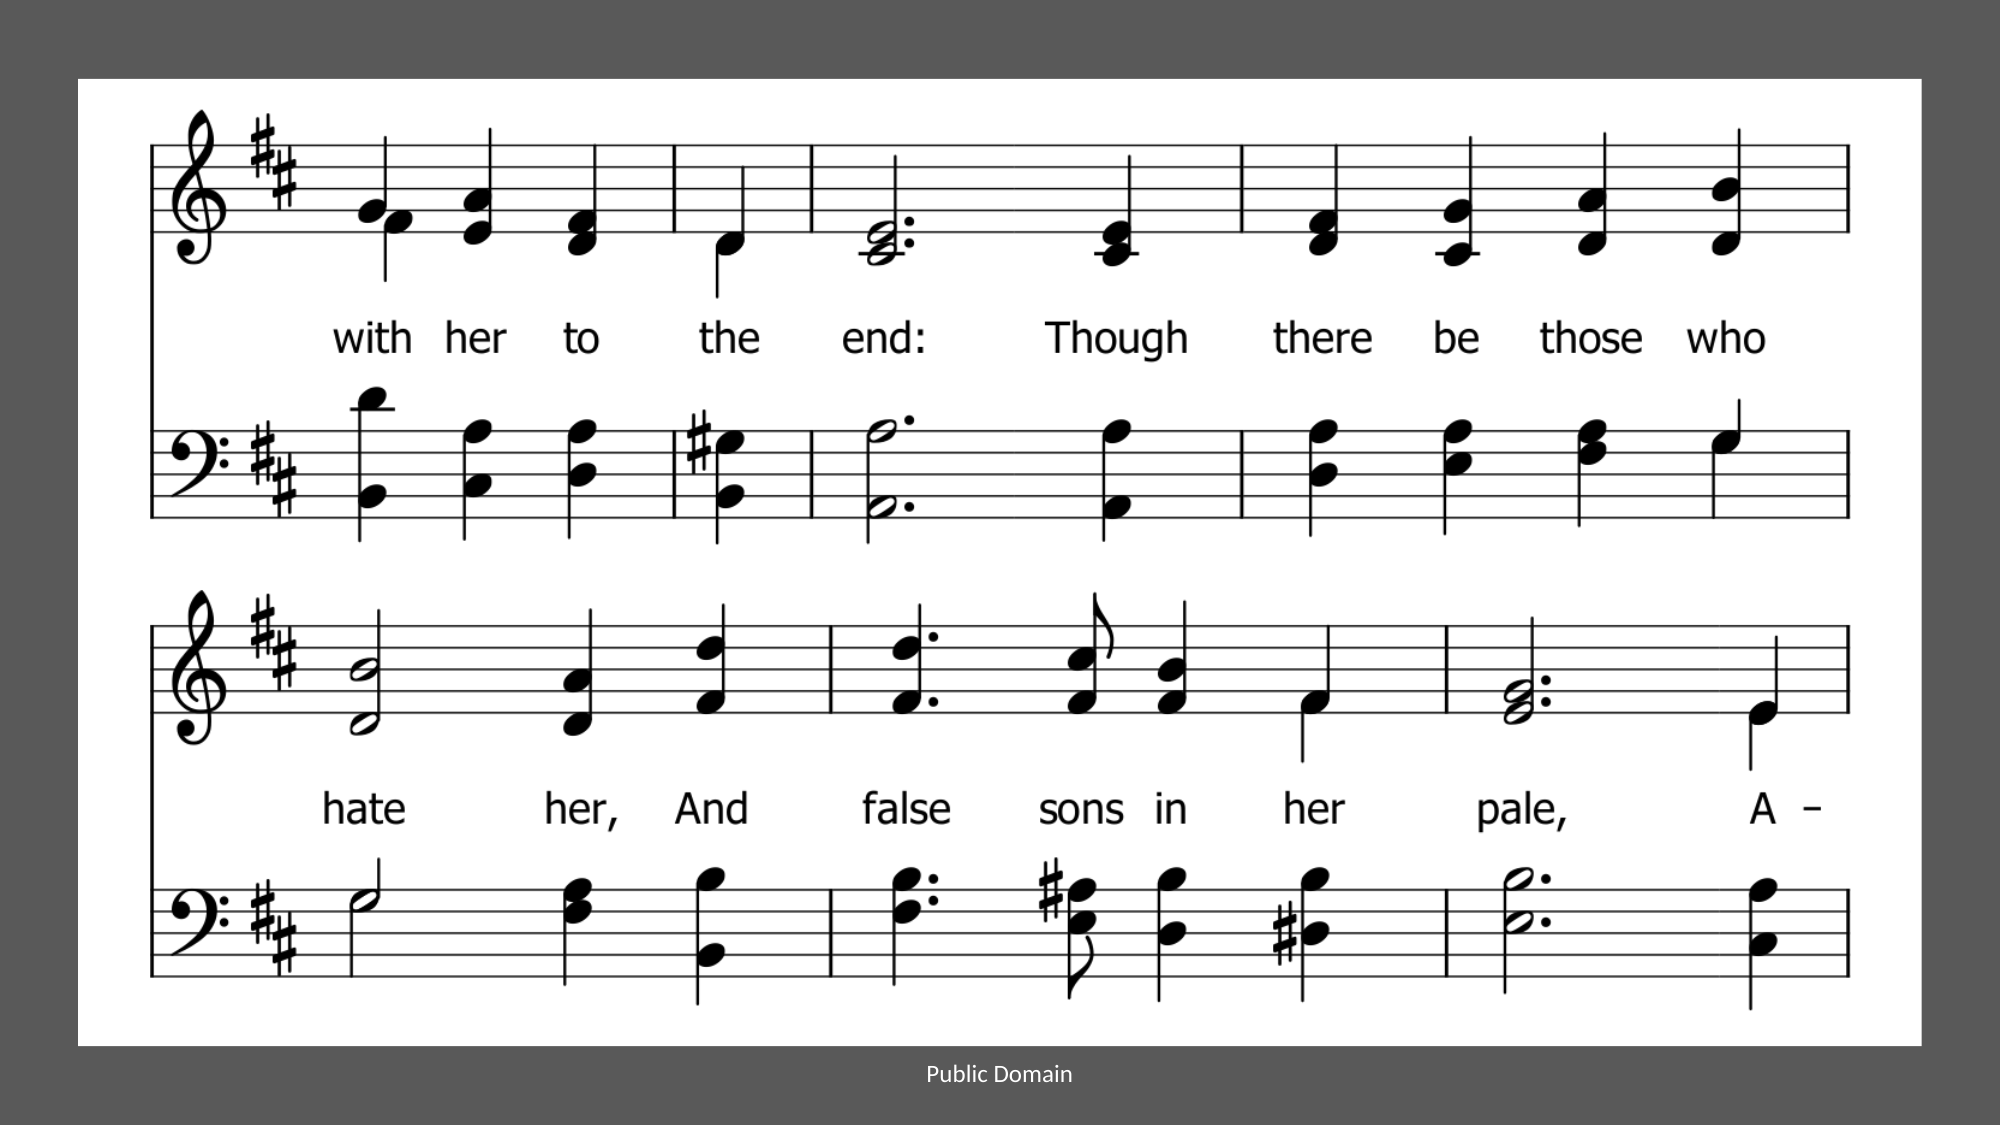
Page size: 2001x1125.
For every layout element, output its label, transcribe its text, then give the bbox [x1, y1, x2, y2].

footer Public Domain [662, 1042, 1338, 1103]
text_box [0, 0, 2000, 1125]
picture [149, 105, 1851, 1020]
text_box [77, 78, 1923, 1047]
